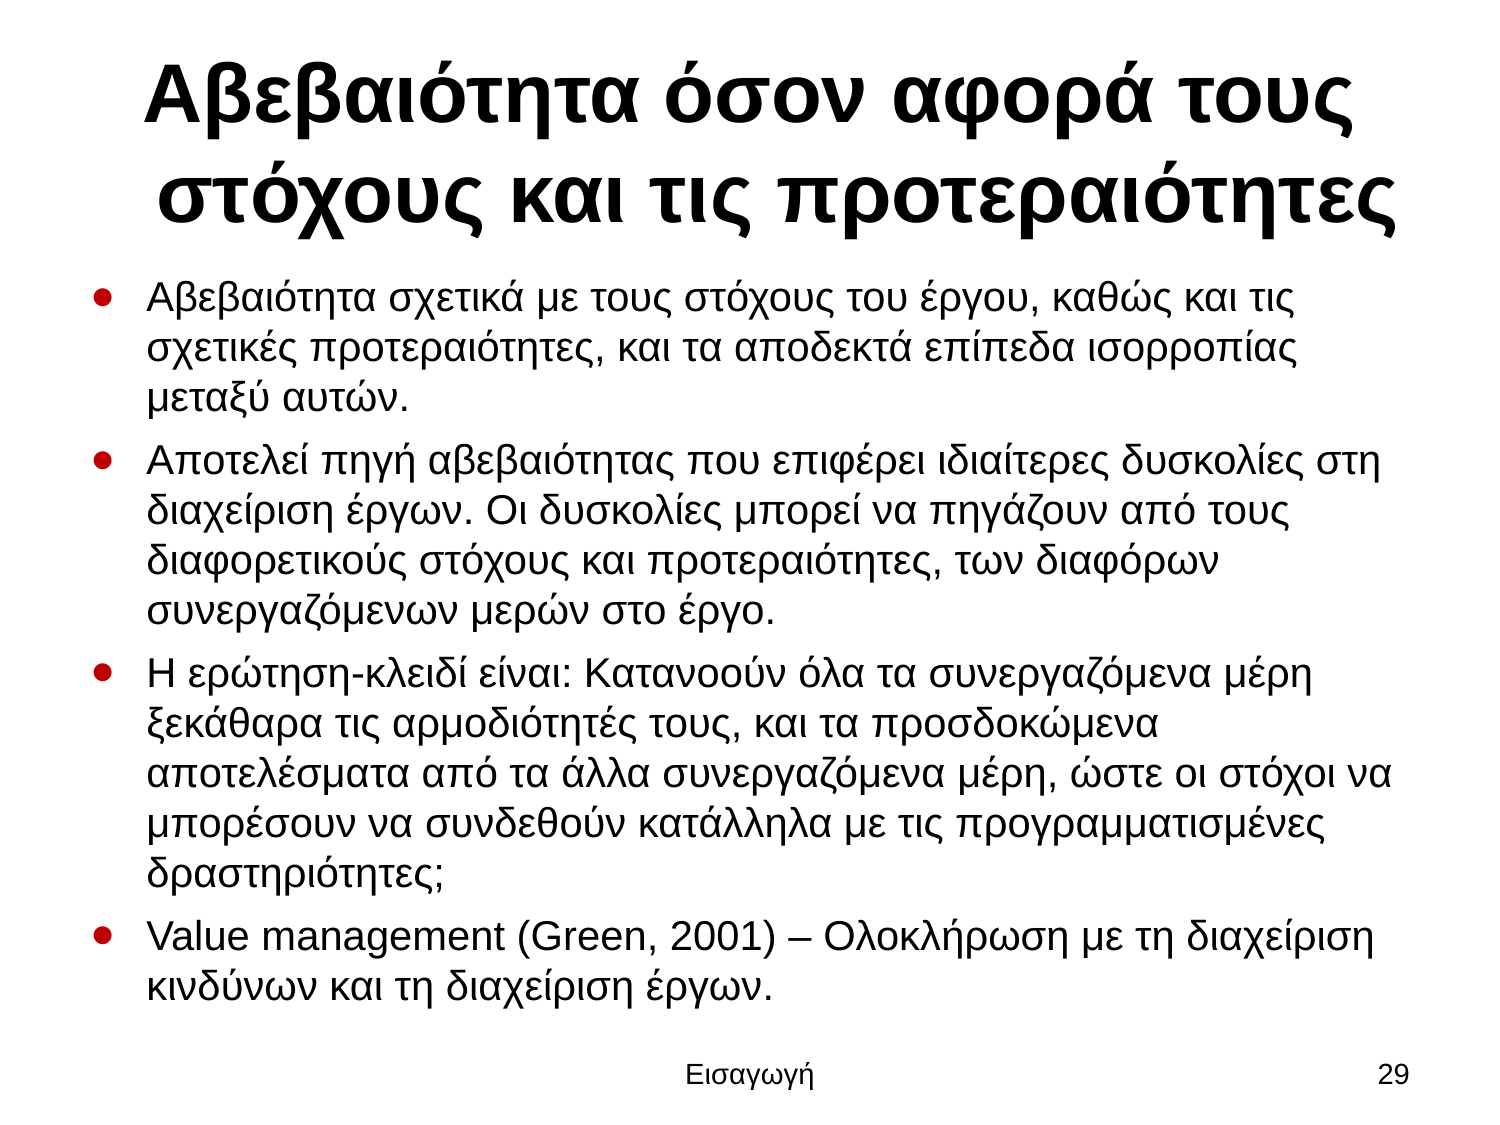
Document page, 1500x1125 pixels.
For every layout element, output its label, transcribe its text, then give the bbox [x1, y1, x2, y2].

title Αβεβαιότητα όσον αφορά τους στόχους και τις προτεραιότητες [75, 45, 1425, 233]
footer Εισαγωγή [512, 1042, 988, 1103]
slide_number 29 [1074, 1042, 1425, 1103]
list Αβεβαιότητα σχετικά με τους στόχους του έργου, καθώς και τις σχετικές προτεραιότητες, και τα αποδεκτά επίπεδα ισορροπίας μεταξύ αυτών. Αποτελεί πηγή αβεβαιότητας που επιφέρει ιδιαίτερες δυσκολίες στη διαχείριση έργων. Οι δυσκολίες μπορεί να πηγάζουν από τους διαφορετικούς στόχους και προτεραιότητες, των διαφόρων συνεργαζόμενων μερών στο έργο. Η ερώτηση-κλειδί είναι: Κατανοούν όλα τα συνεργαζόμενα μέρη ξεκάθαρα τις αρμοδιότητές τους, και τα προσδοκώμενα αποτελέσματα από τα άλλα συνεργαζόμενα μέρη, ώστε οι στόχοι να μπορέσουν να συνδεθούν κατάλληλα με τις προγραμματισμένες δραστηριότητες; Value management (Green, 2001) – Ολοκλήρωση με τη διαχείριση κινδύνων και τη διαχείριση έργων. [75, 262, 1425, 1024]
